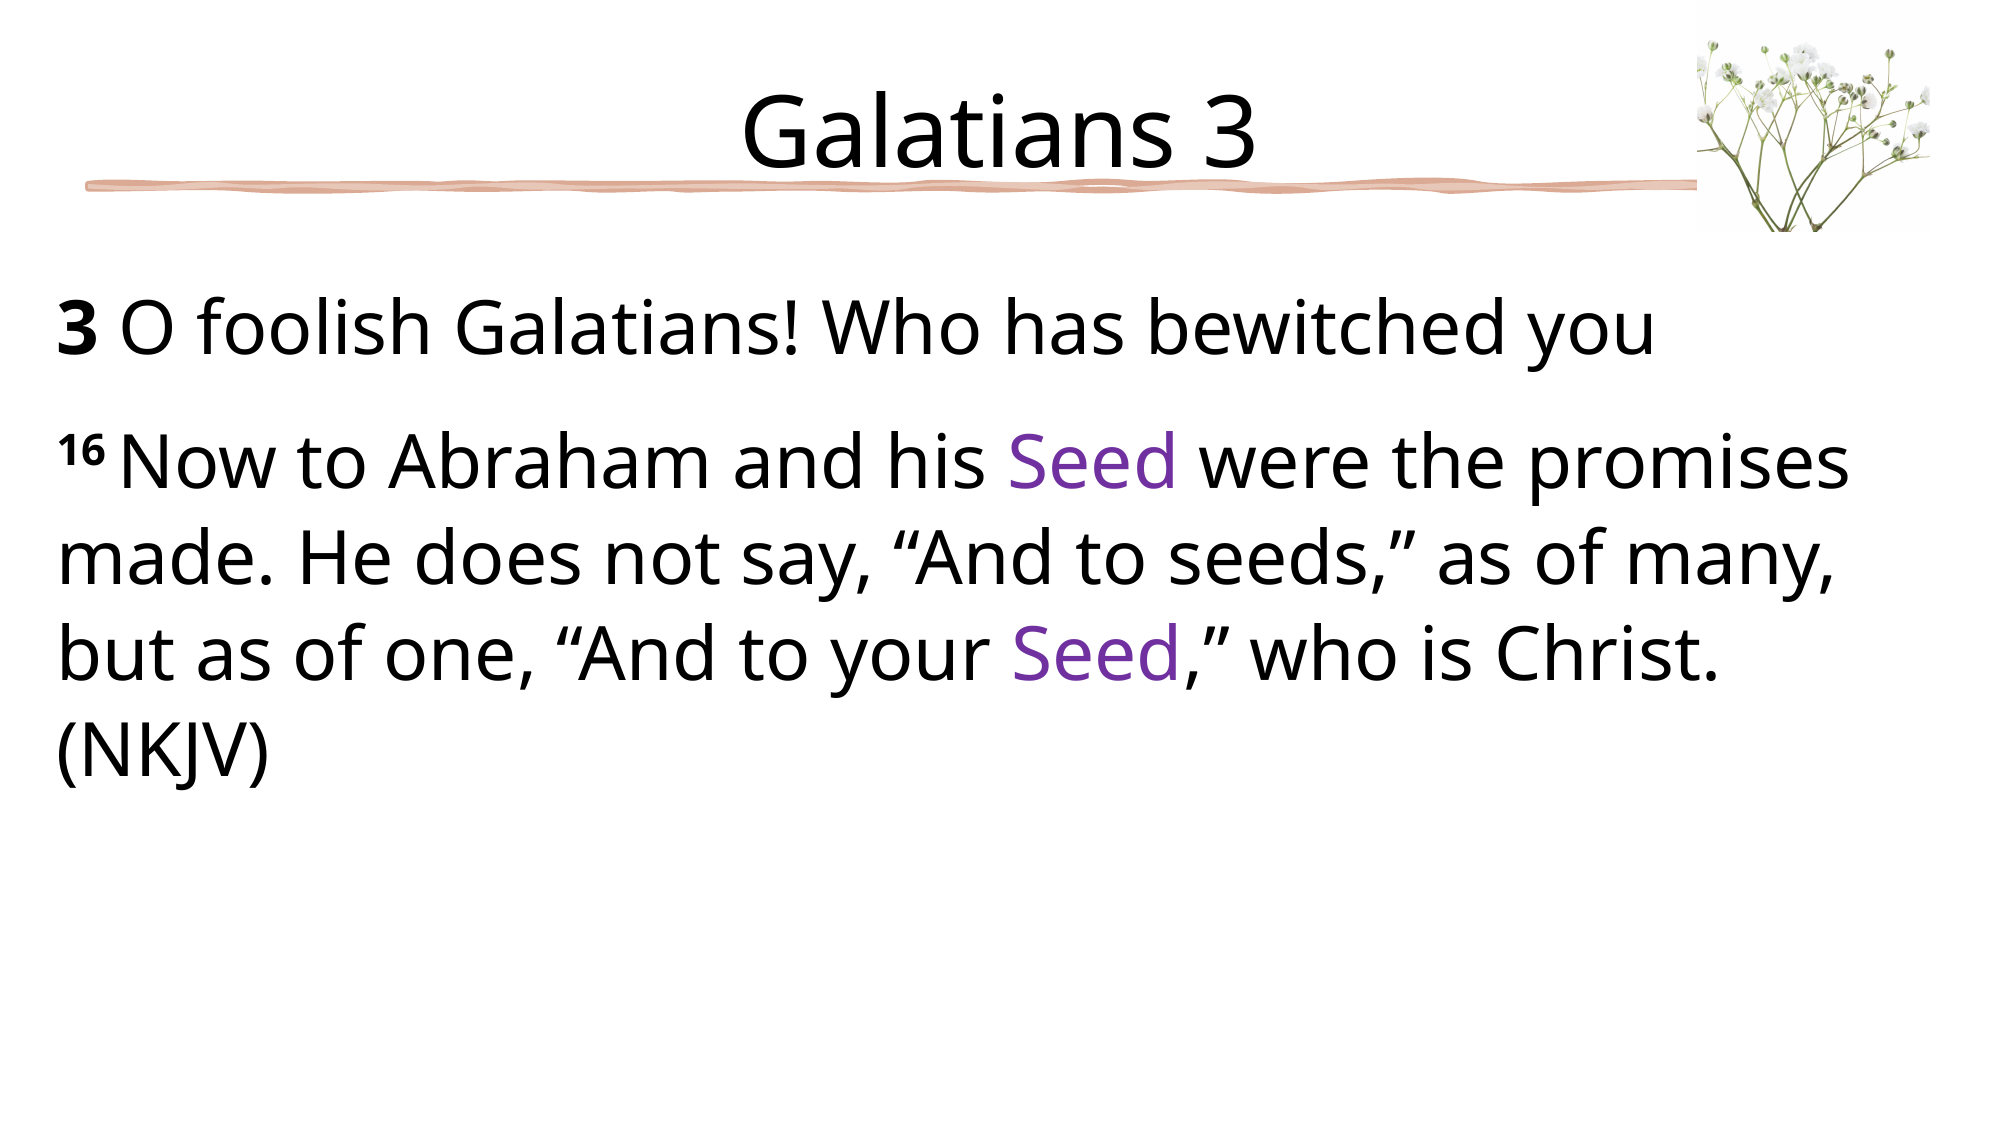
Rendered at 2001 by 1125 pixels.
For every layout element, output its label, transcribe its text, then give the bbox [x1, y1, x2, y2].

list 3 O foolish Galatians! Who has bewitched you 16 Now to Abraham and his Seed were the promises made. He does not say, “And to seeds,” as of many, but as of one, “And to your Seed,” who is Christ. (NKJV) [41, 265, 1956, 1014]
title Galatians 3 [137, 59, 1697, 196]
picture [1697, 0, 1930, 232]
